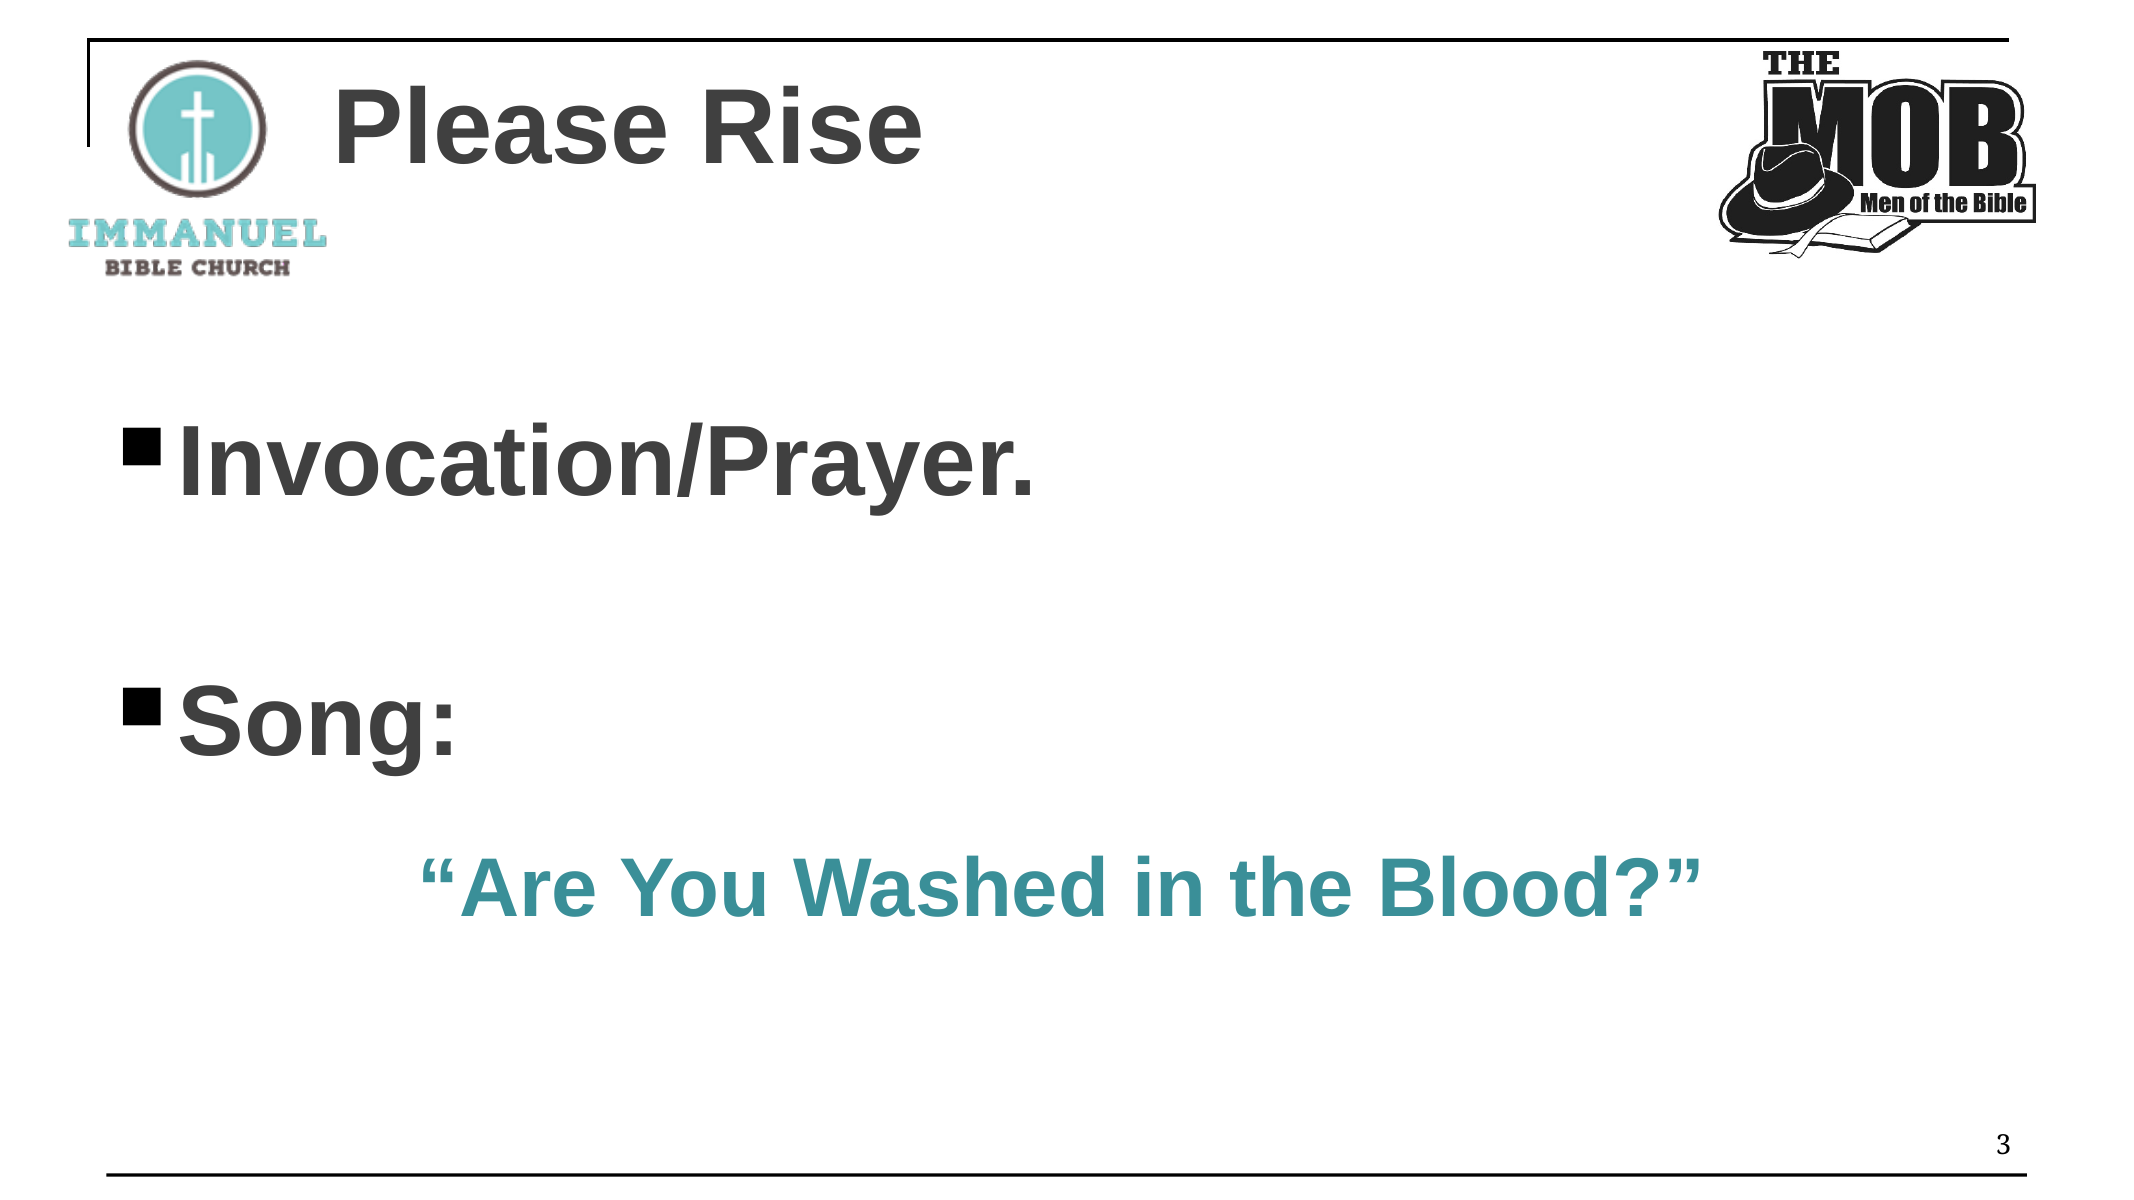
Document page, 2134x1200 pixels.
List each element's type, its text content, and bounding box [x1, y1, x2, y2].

slide_number 3 [1528, 1092, 2028, 1173]
picture [1710, 51, 2042, 261]
picture [66, 37, 330, 300]
list Invocation/Prayer. Song: “Are You Washed in the Blood?” [101, 387, 2023, 976]
title Please Rise [316, 48, 1989, 188]
